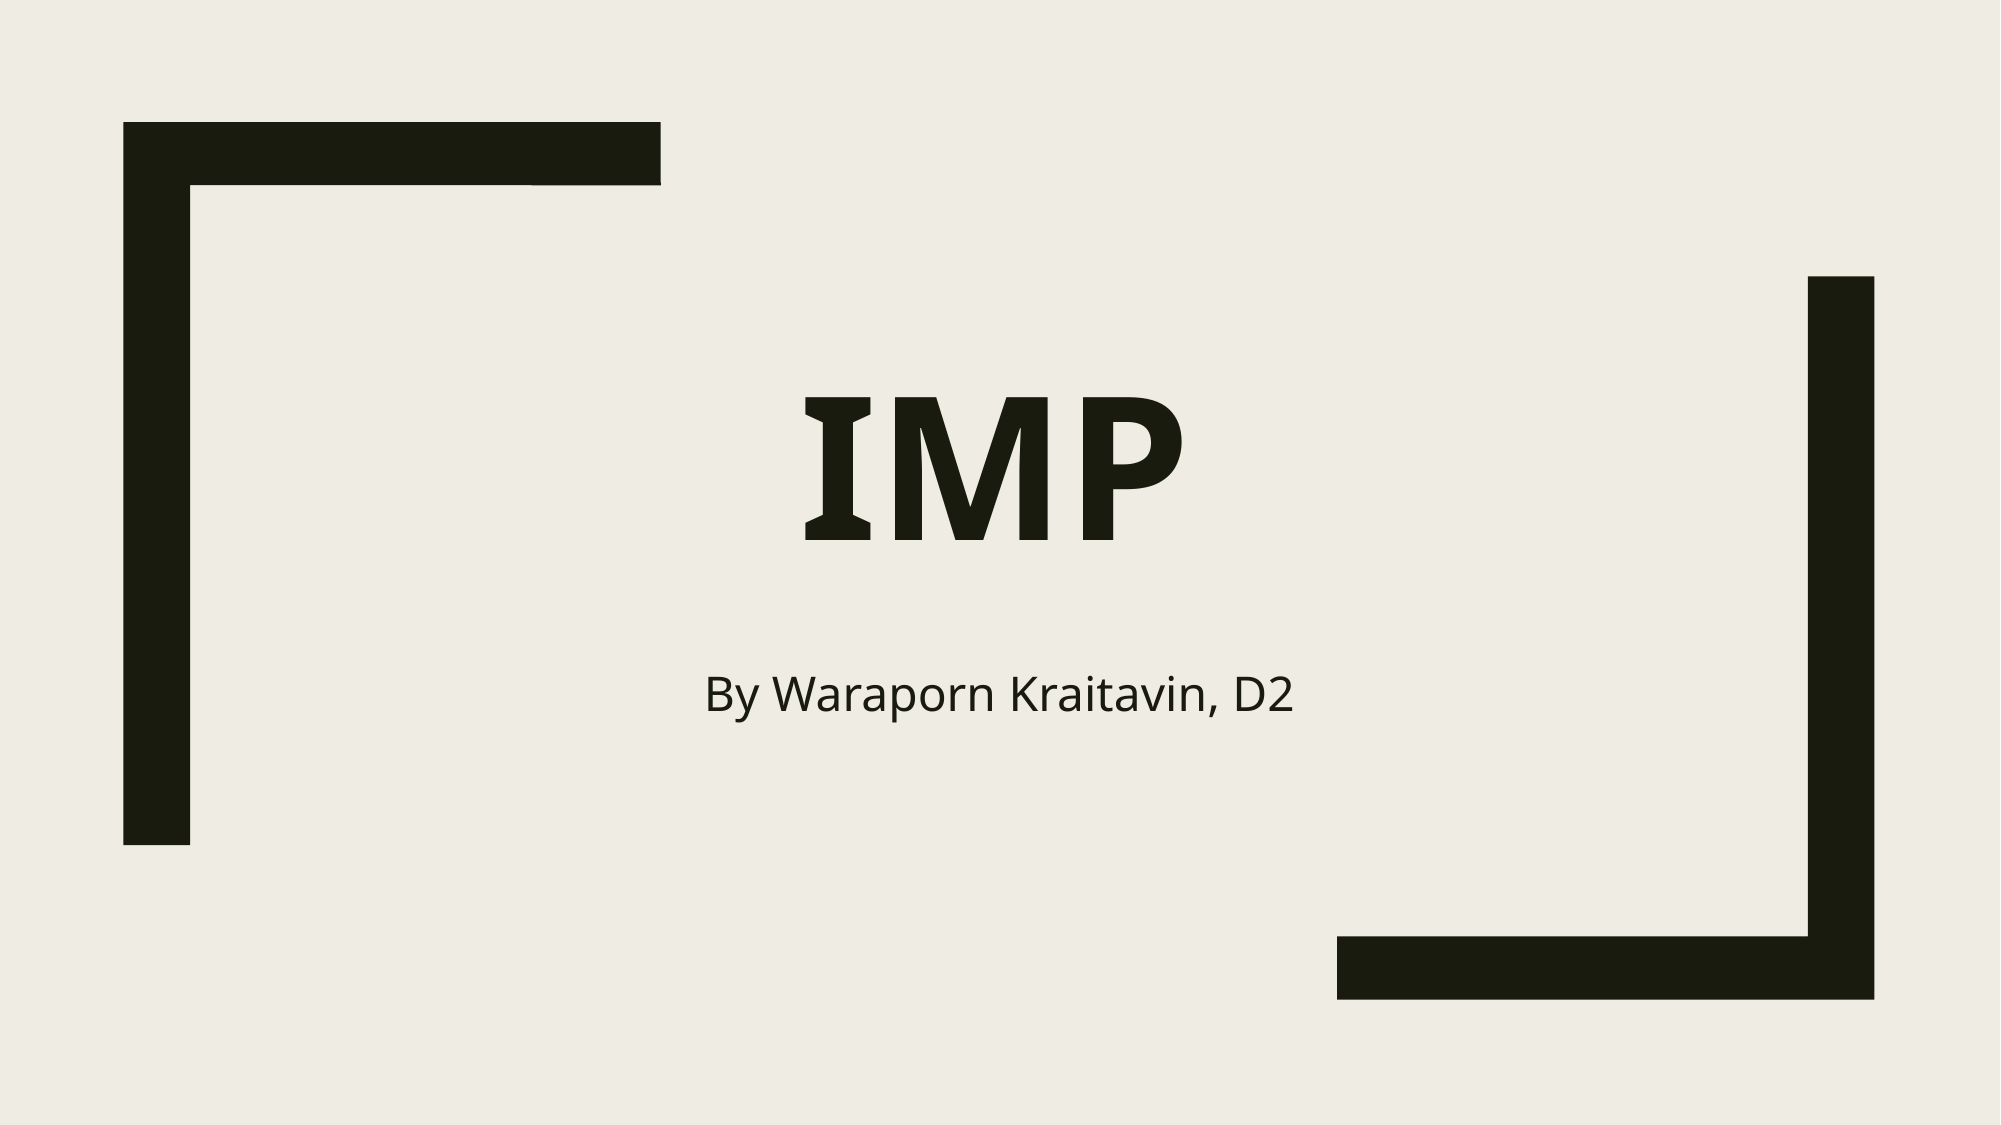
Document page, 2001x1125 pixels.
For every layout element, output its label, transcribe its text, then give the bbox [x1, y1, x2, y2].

title IMP [245, 304, 1745, 649]
subtitle By Waraporn Kraitavin, D2 [439, 649, 1561, 828]
